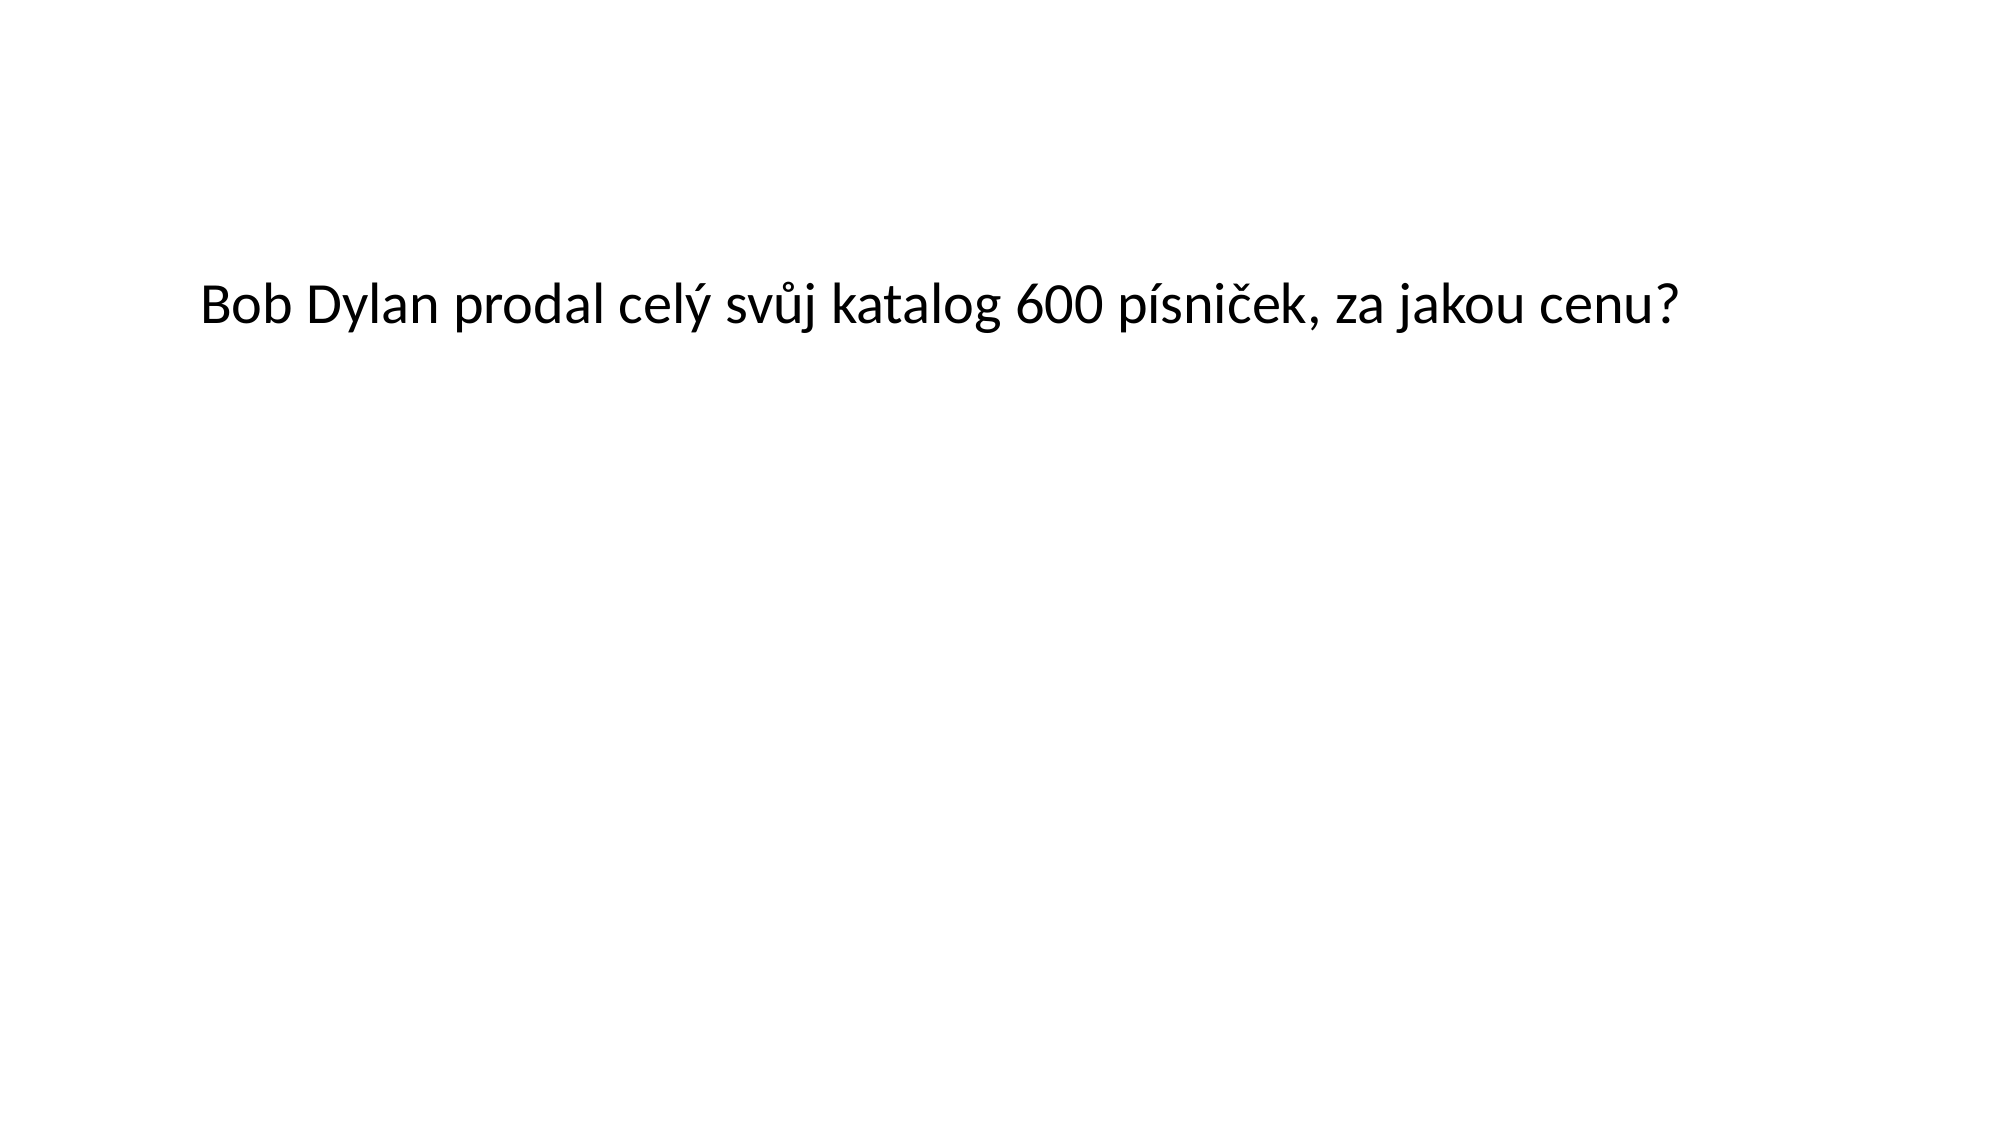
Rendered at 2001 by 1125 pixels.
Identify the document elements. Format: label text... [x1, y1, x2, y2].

list Bob Dylan prodal celý svůj katalog 600 písniček, za jakou cenu? [185, 266, 1910, 980]
